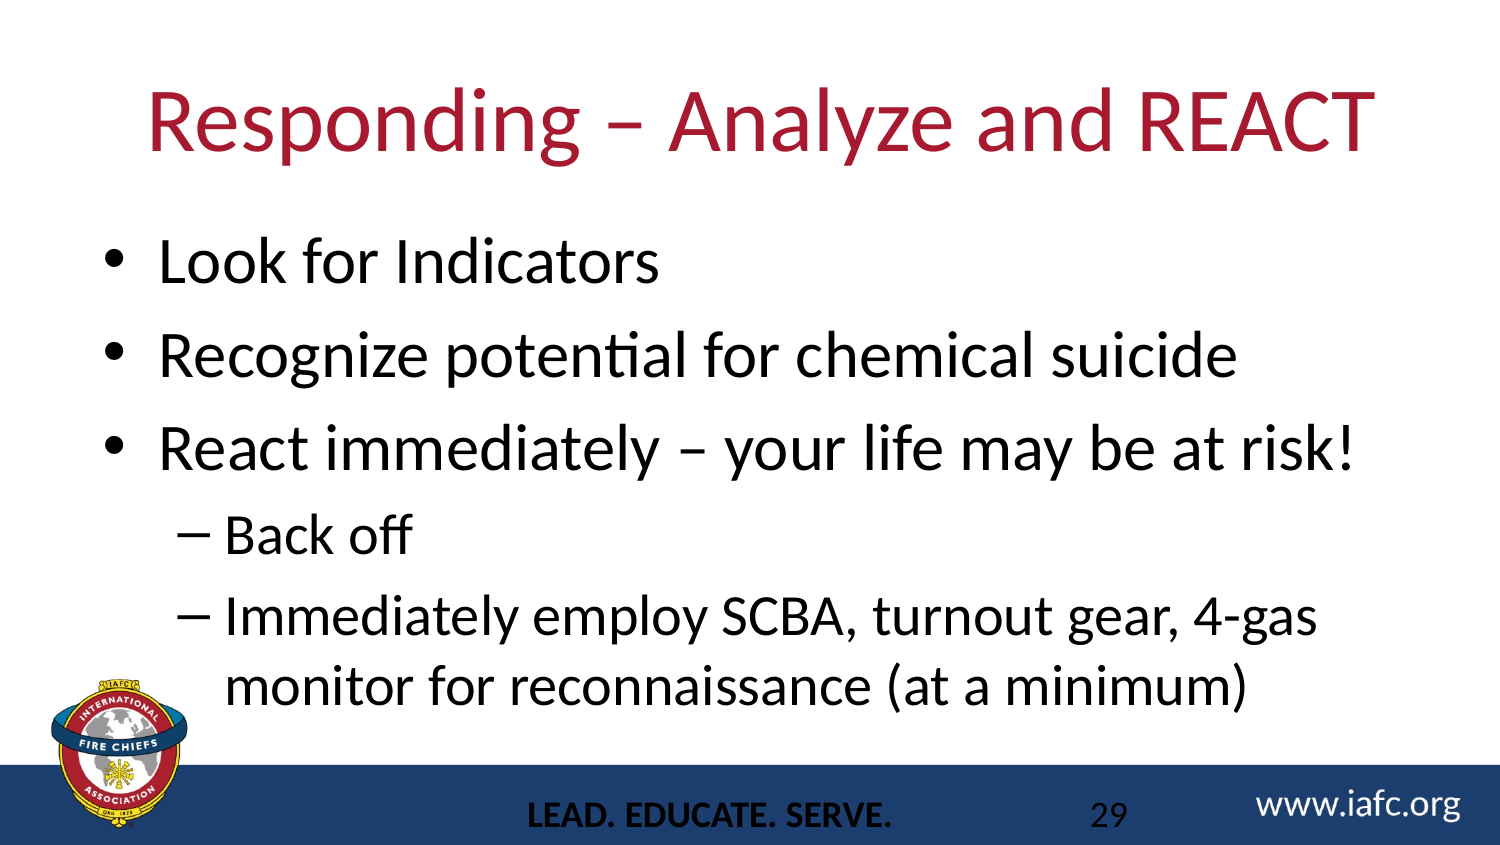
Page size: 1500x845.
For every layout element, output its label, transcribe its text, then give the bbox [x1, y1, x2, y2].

title Responding – Analyze and REACT [87, 44, 1438, 185]
list Look for Indicators Recognize potential for chemical suicide React immediately – your life may be at risk! Back off Immediately employ SCBA, turnout gear, 4-gas monitor for reconnaissance (at a minimum) [87, 209, 1438, 748]
picture [0, 0, 1500, 845]
footer LEAD. EDUCATE. SERVE. [512, 782, 988, 828]
slide_number 29 [1074, 782, 1425, 828]
